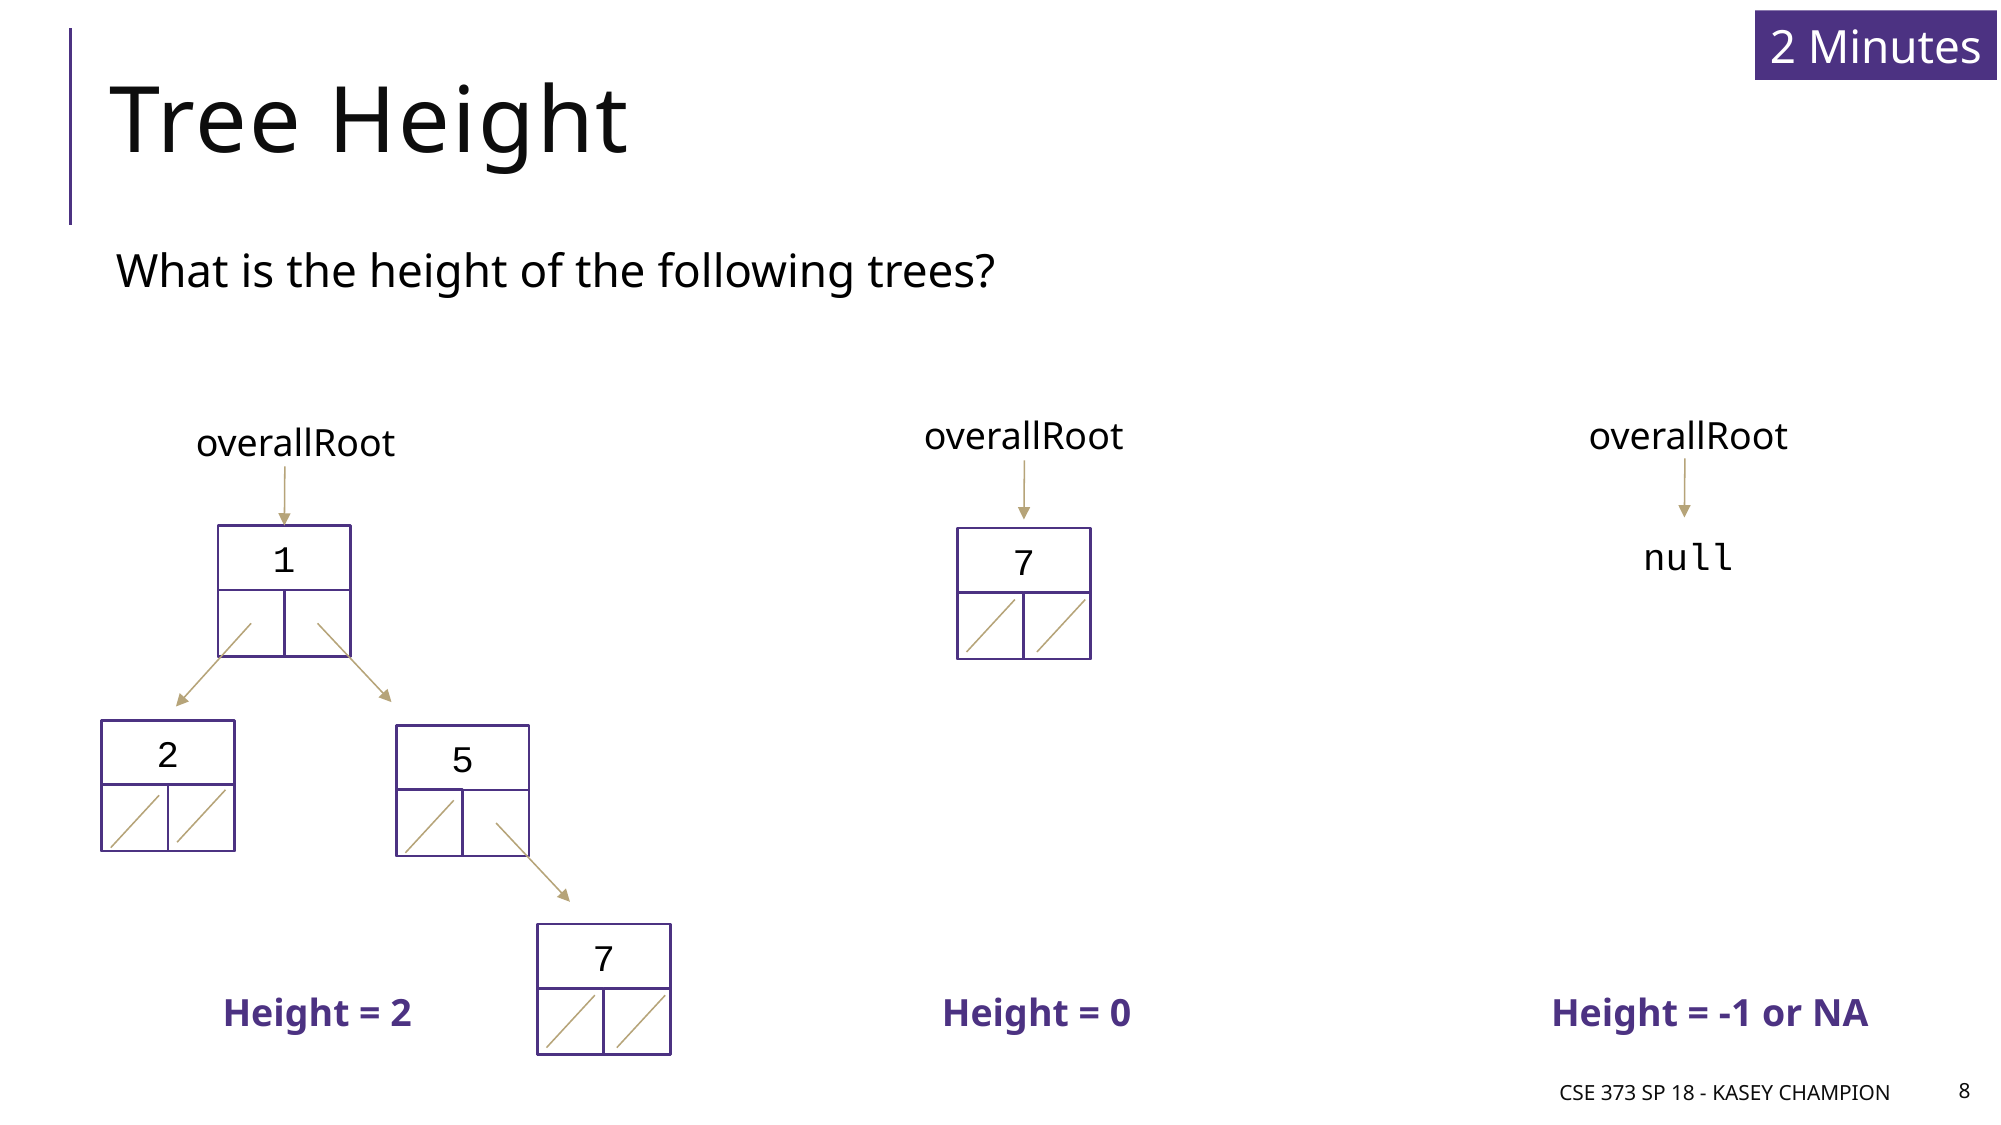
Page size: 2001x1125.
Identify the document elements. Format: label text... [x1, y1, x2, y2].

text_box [546, 994, 596, 1048]
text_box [101, 719, 235, 852]
text_box 2 Minutes [1755, 10, 1997, 80]
footer CSE 373 SP 18 - Kasey Champion [937, 1069, 1906, 1115]
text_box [176, 789, 226, 843]
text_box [405, 800, 455, 853]
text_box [110, 795, 160, 848]
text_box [1036, 599, 1086, 653]
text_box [280, 472, 284, 513]
title Tree Height [94, 43, 1930, 210]
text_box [1019, 465, 1023, 507]
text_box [537, 923, 671, 1055]
text_box Height = 2 [207, 981, 428, 1042]
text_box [175, 525, 392, 707]
text_box overallRoot [1573, 404, 1804, 465]
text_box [1680, 465, 1684, 505]
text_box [616, 994, 666, 1048]
list What is the height of the following trees? [93, 240, 1929, 1035]
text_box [966, 599, 1016, 653]
text_box null [1628, 525, 1749, 585]
text_box Height = 0 [927, 981, 1147, 1042]
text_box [396, 724, 571, 902]
text_box overallRoot [181, 411, 411, 472]
text_box Height = -1 or NA [1536, 982, 1884, 1042]
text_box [957, 527, 1091, 660]
slide_number 8 [1916, 1069, 1986, 1115]
text_box overallRoot [909, 404, 1139, 465]
